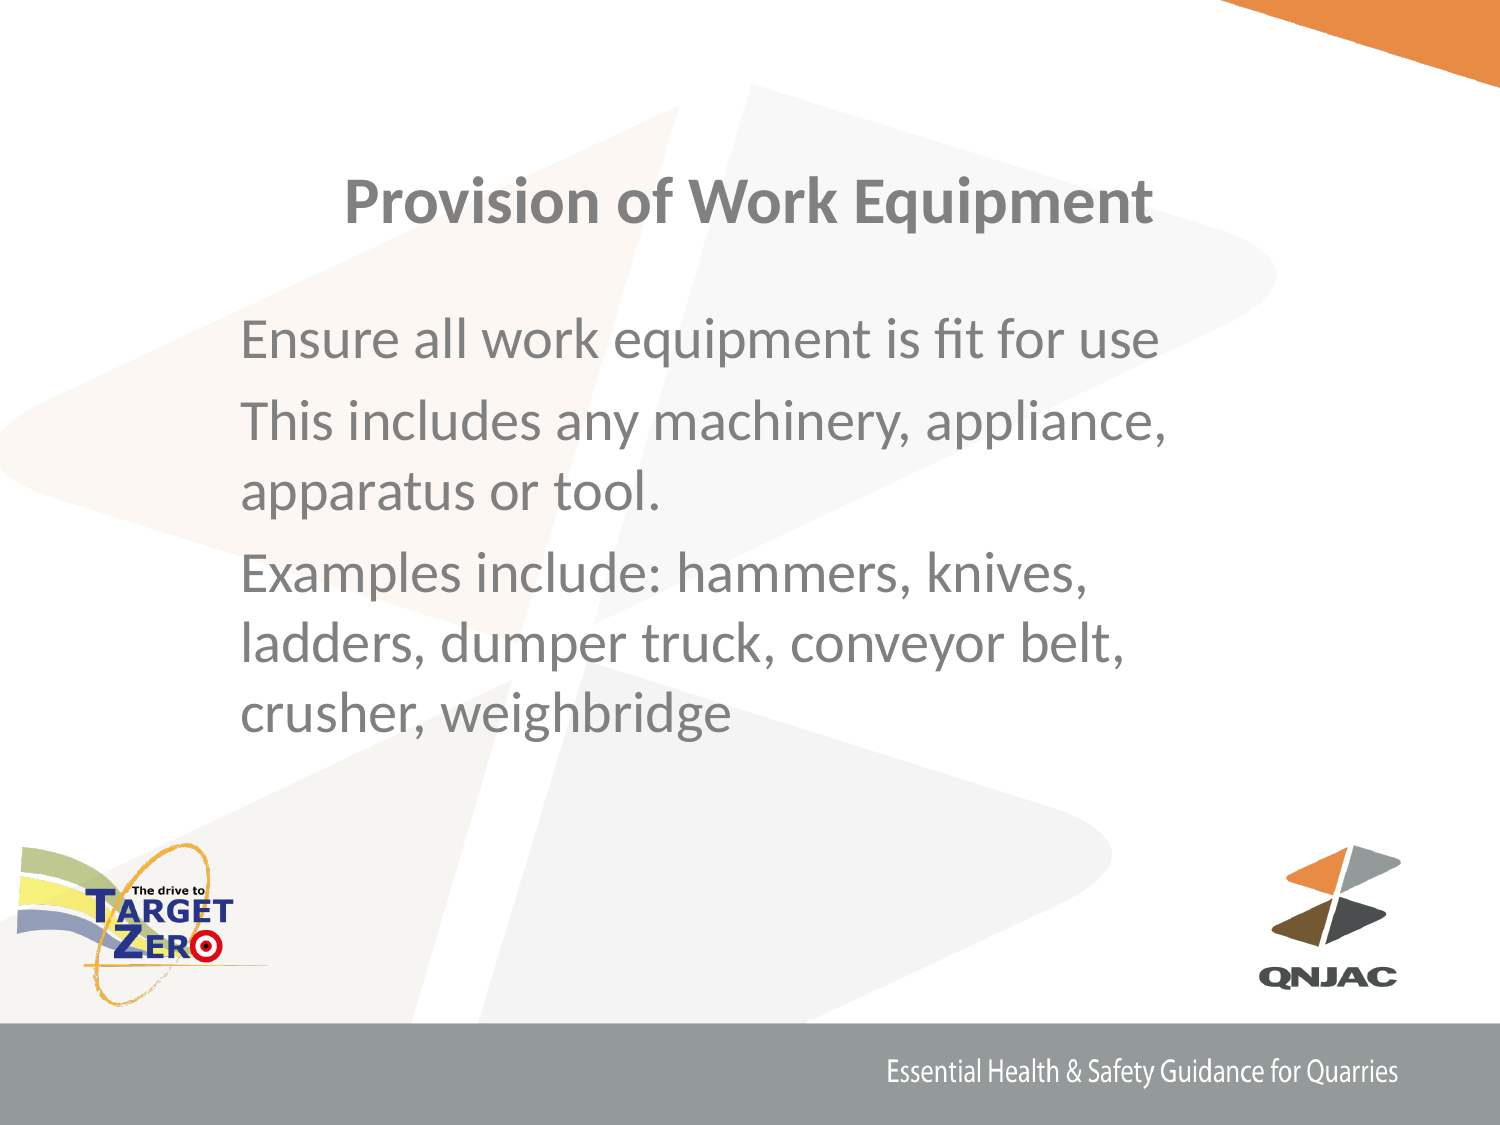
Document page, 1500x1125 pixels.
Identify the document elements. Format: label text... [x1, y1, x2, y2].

title Provision of Work Equipment [112, 76, 1388, 318]
picture [0, 0, 1500, 1125]
subtitle Ensure all work equipment is fit for use This includes any machinery, appliance, apparatus or tool. Examples include: hammers, knives, ladders, dumper truck, conveyor belt, crusher, weighbridge [225, 293, 1275, 442]
